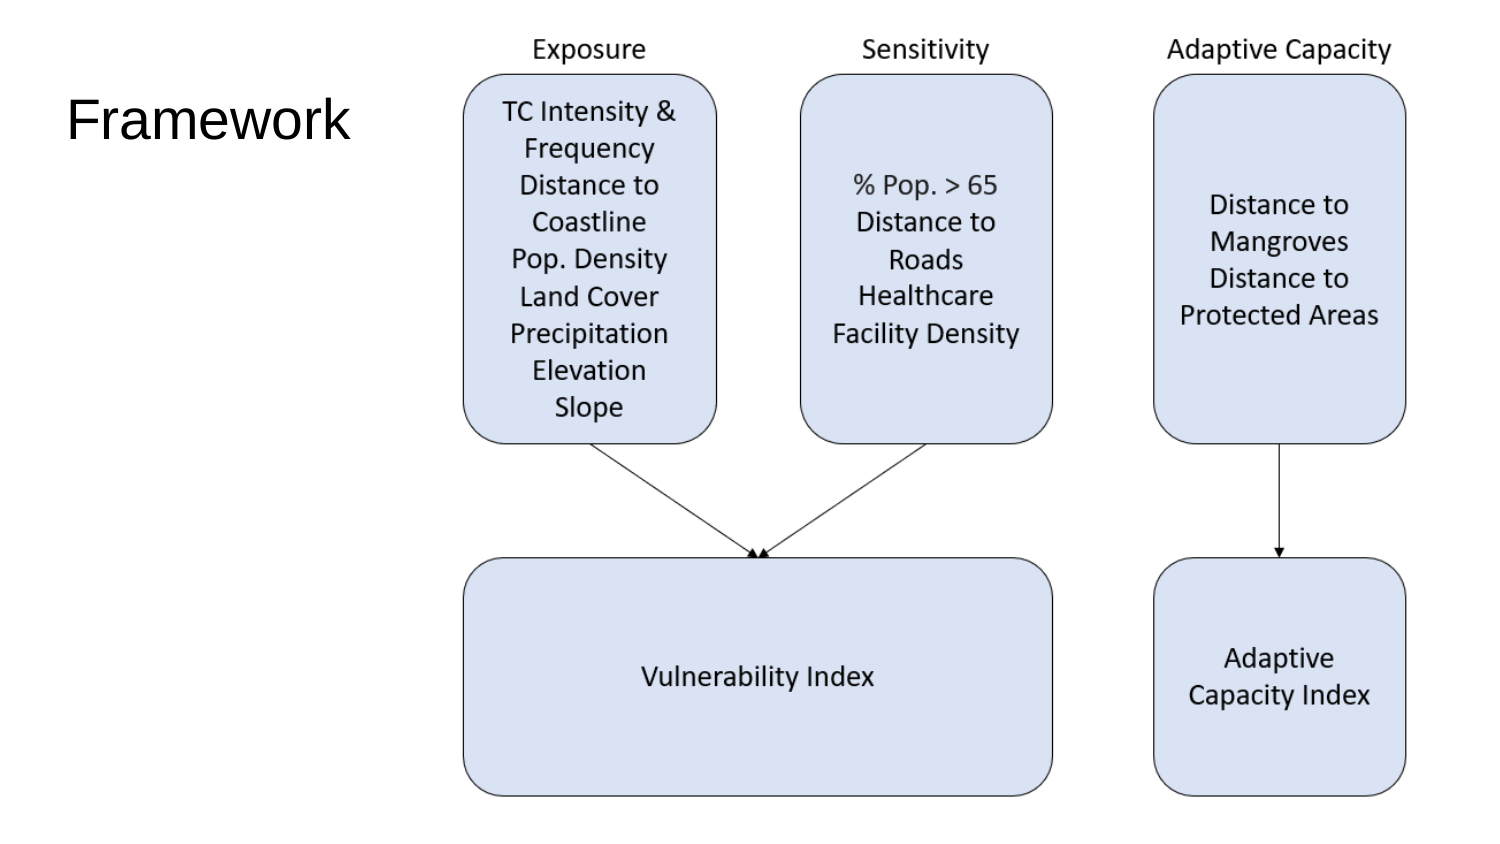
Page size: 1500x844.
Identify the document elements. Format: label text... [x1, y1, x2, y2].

picture [417, 21, 1450, 822]
title Framework [51, 72, 412, 167]
